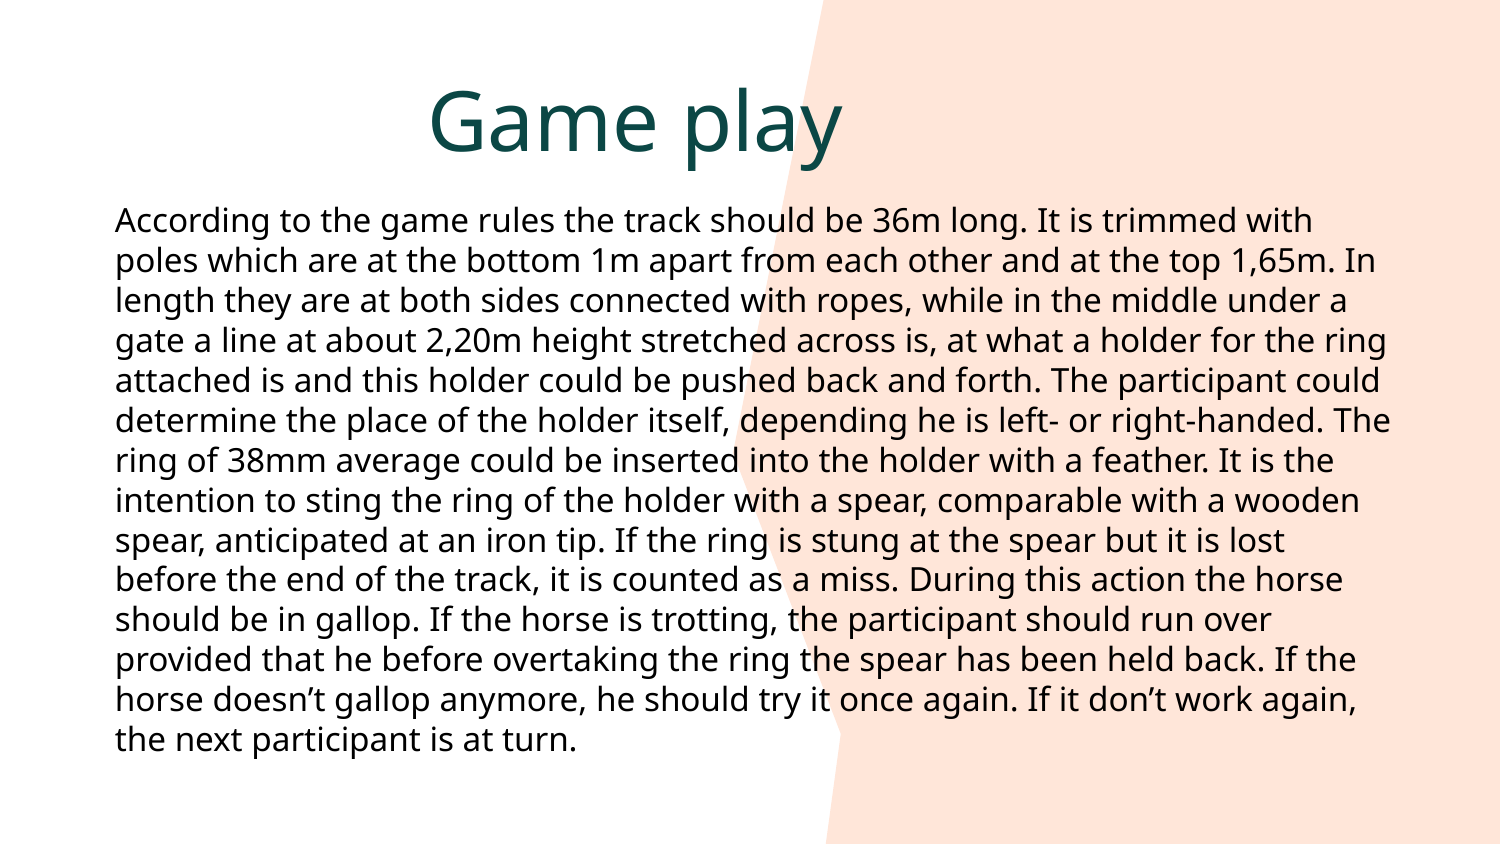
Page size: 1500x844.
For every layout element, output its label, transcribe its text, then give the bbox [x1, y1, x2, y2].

text_box According to the game rules the track should be 36m long. It is trimmed with poles which are at the bottom 1m apart from each other and at the top 1,65m. In length they are at both sides connected with ropes, while in the middle under a gate a line at about 2,20m height stretched across is, at what a holder for the ring attached is and this holder could be pushed back and forth. The participant could determine the place of the holder itself, depending he is left- or right-handed. The ring of 38mm average could be inserted into the holder with a feather. It is the intention to sting the ring of the holder with a spear, comparable with a wooden spear, anticipated at an iron tip. If the ring is stung at the spear but it is lost before the end of the track, it is counted as a miss. During this action the horse should be in gallop. If the horse is trotting, the participant should run over provided that he before overtaking the ring the spear has been held back. If the horse doesn’t gallop anymore, he should try it once again. If it don’t work again, the next participant is at turn. [99, 184, 1413, 772]
title Game play [412, 59, 1238, 184]
